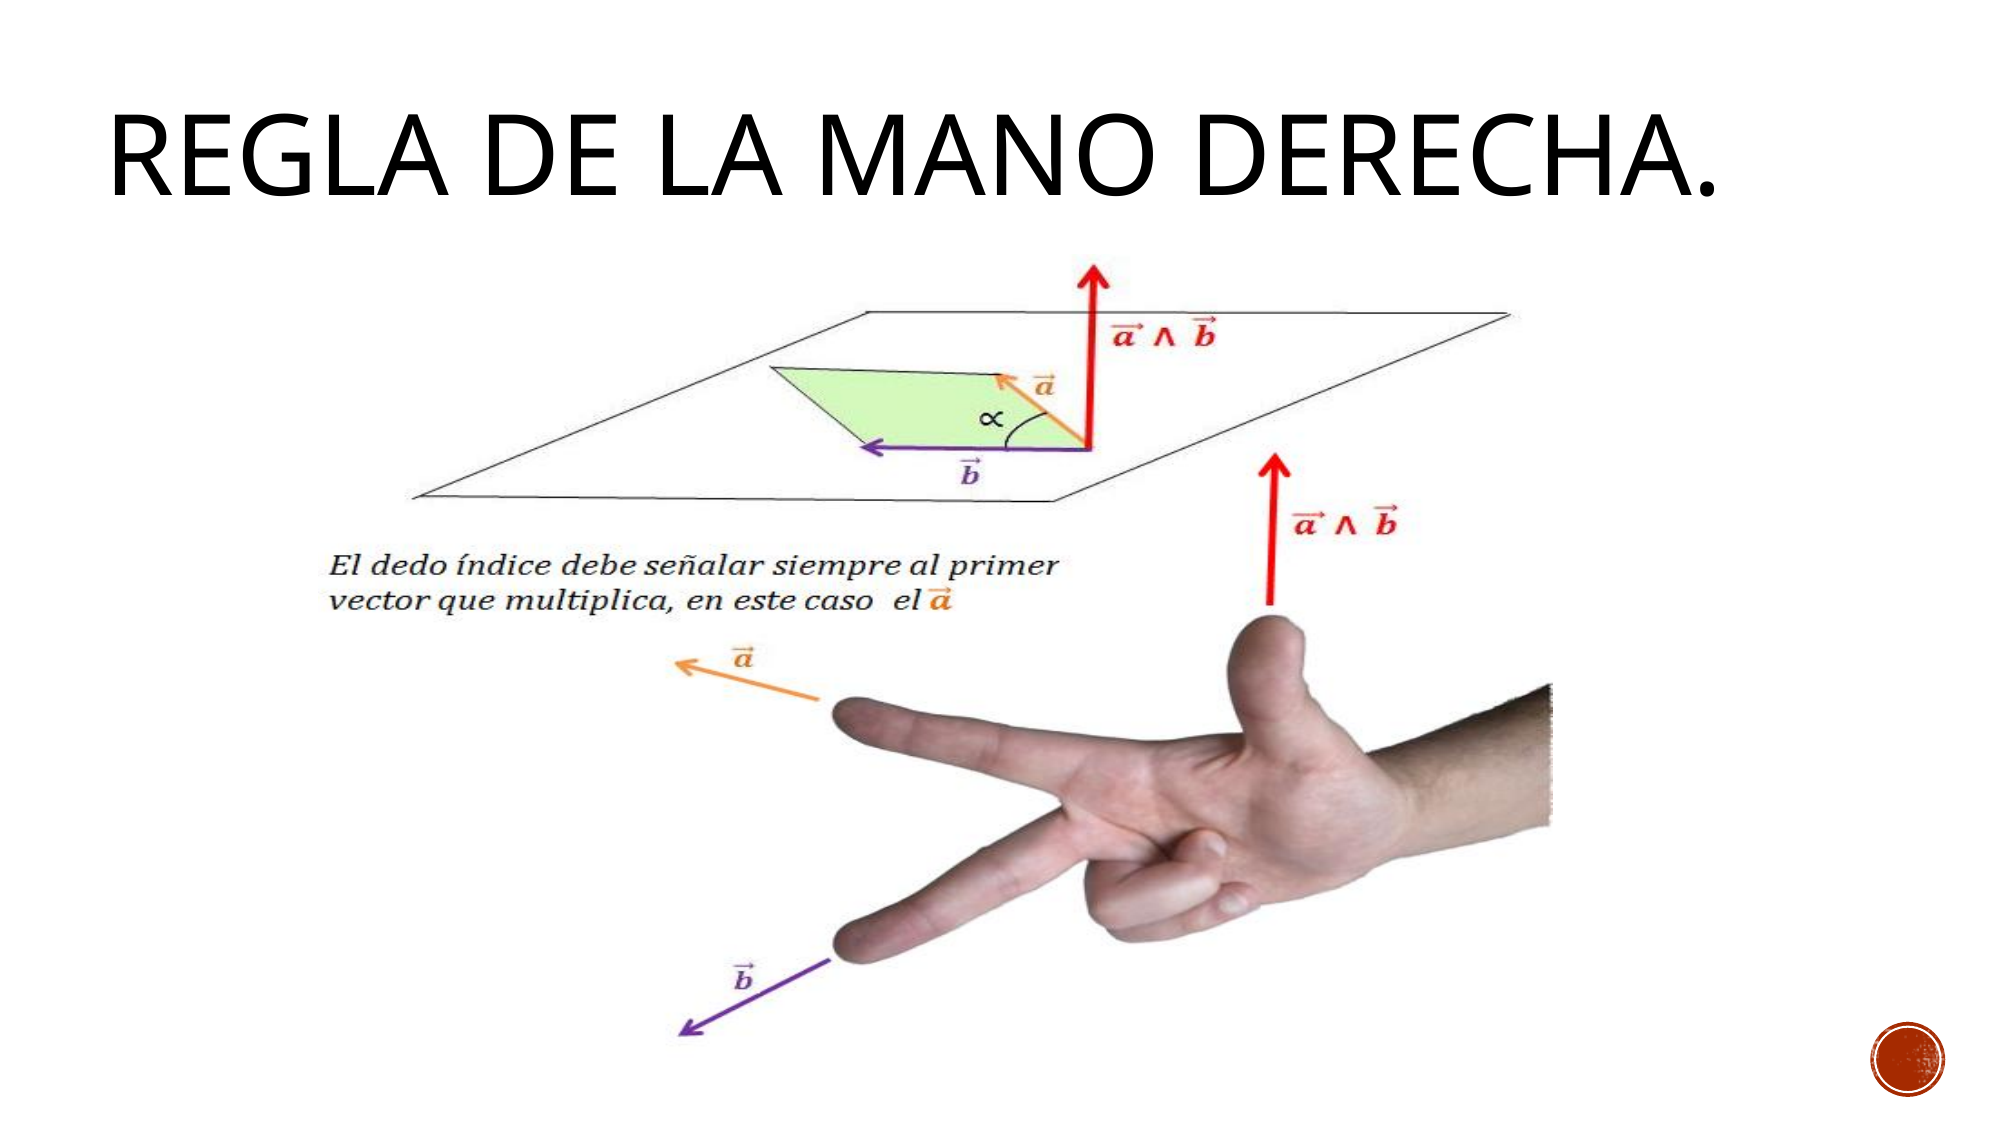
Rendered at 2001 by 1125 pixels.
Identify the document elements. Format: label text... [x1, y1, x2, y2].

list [319, 256, 1553, 1062]
title Regla de la mano derecha. [89, 27, 1740, 292]
